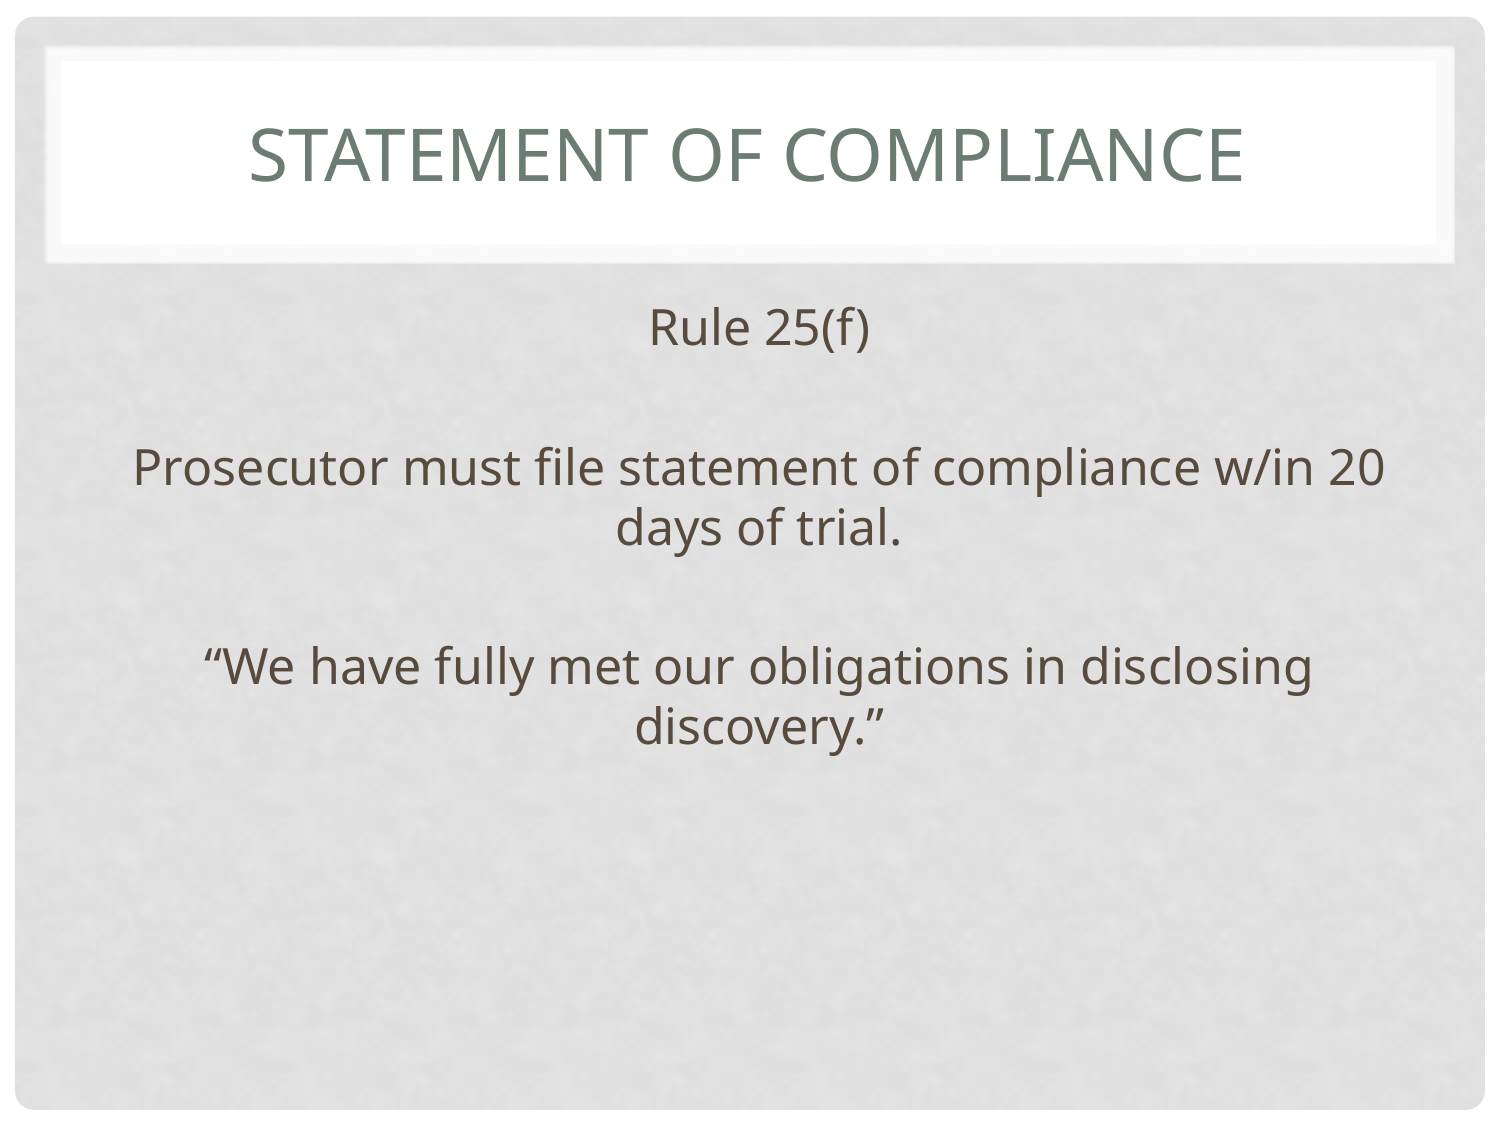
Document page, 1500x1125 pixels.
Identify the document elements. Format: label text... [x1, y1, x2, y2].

list Rule 25(f) Prosecutor must file statement of compliance w/in 20 days of trial. “We have fully met our obligations in disclosing discovery.” [75, 287, 1425, 1005]
title Statement of compliance [69, 66, 1425, 238]
